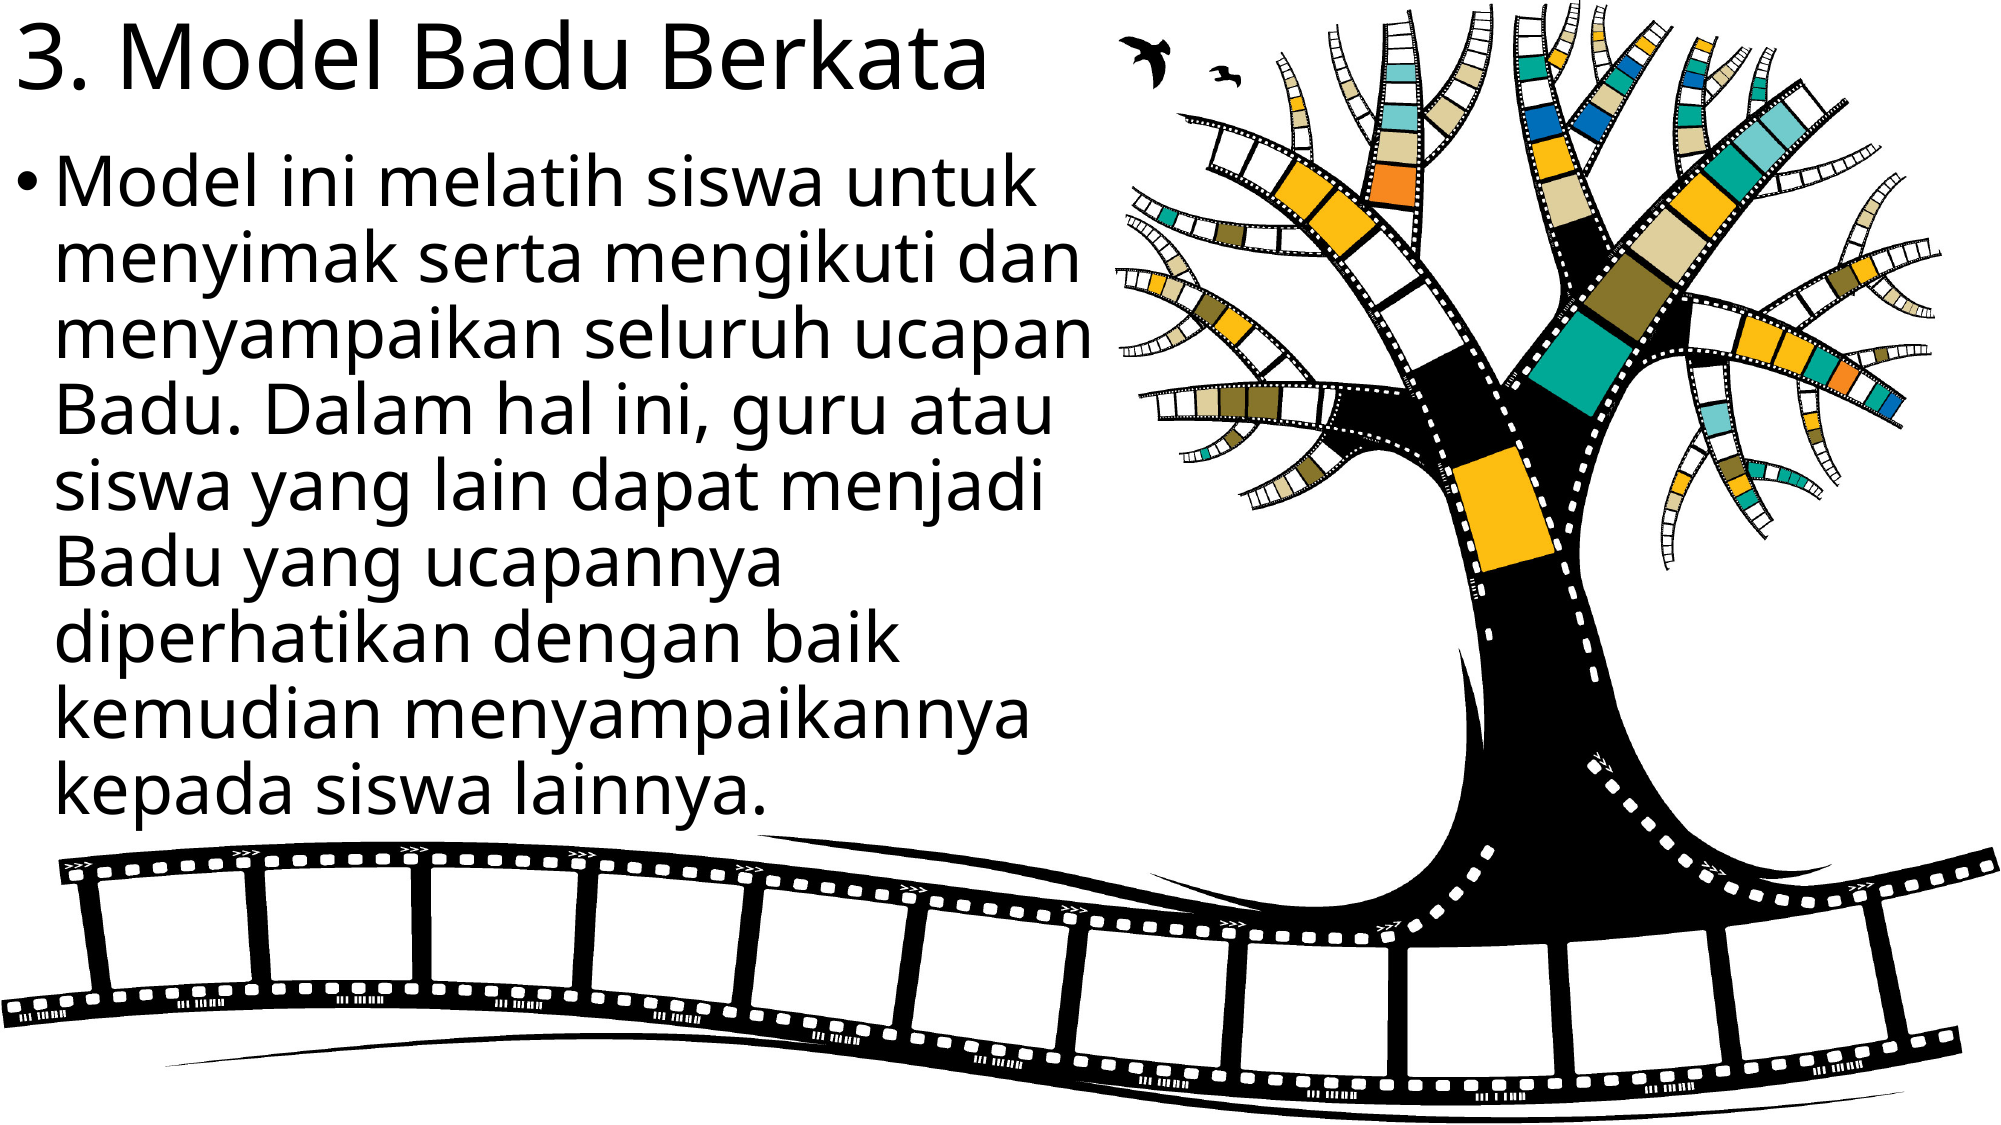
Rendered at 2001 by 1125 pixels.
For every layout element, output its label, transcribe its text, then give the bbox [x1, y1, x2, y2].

picture [0, 0, 2001, 1125]
title 3. Model Badu Berkata [0, 0, 1725, 169]
list Model ini melatih siswa untuk menyimak serta mengikuti dan menyampaikan seluruh ucapan Badu. Dalam hal ini, guru atau siswa yang lain dapat menjadi Badu yang ucapannya diperhatikan dengan baik kemudian menyampaikannya kepada siswa lainnya. [0, 138, 1118, 883]
